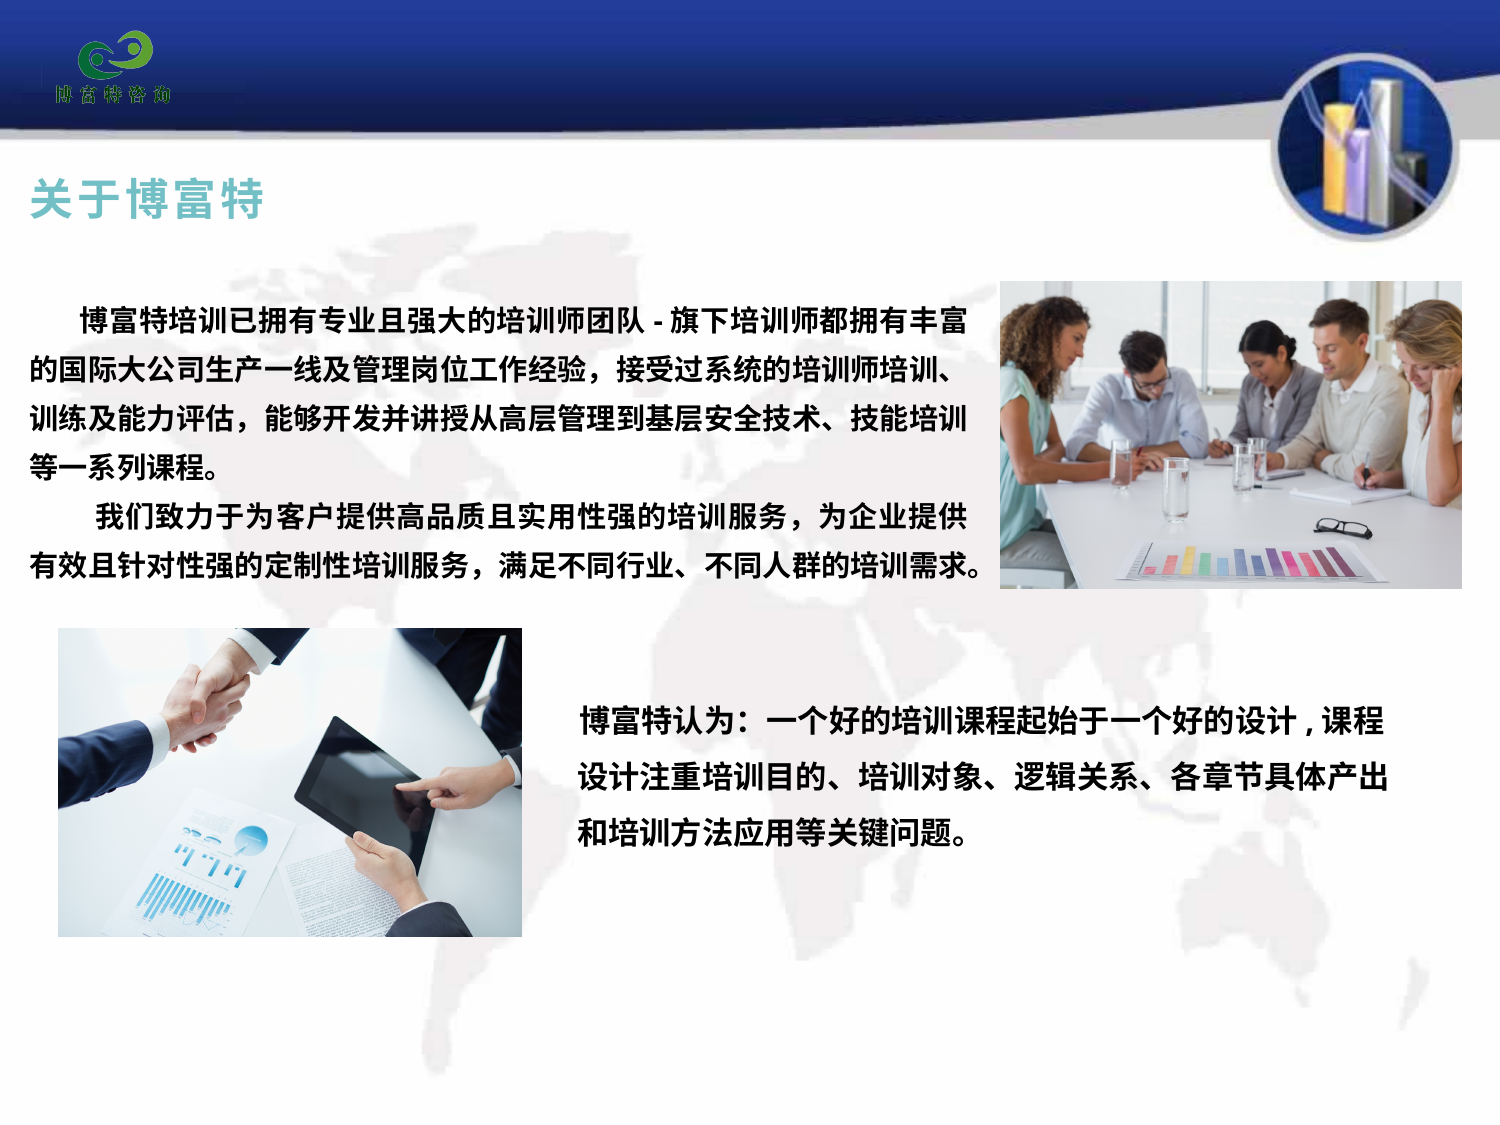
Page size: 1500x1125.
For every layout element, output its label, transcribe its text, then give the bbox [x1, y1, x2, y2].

picture [0, 0, 1500, 1125]
text_box 博富特培训已拥有专业且强大的培训师团队-旗下培训师都拥有丰富的国际大公司生产一线及管理岗位工作经验，接受过系统的培训师培训、训练及能力评估，能够开发并讲授从高层管理到基层安全技术、技能培训等一系列课程。 我们致力于为客户提供高品质且实用性强的培训服务，为企业提供有效且针对性强的定制性培训服务，满足不同行业、不同人群的培训需求。 [14, 281, 984, 590]
text_box 博富特认为：一个好的培训课程起始于一个好的设计,课程设计注重培训目的、培训对象、逻辑关系、各章节具体产出和培训方法应用等关键问题。 [562, 675, 1407, 859]
text_box 关于博富特 [14, 163, 854, 238]
